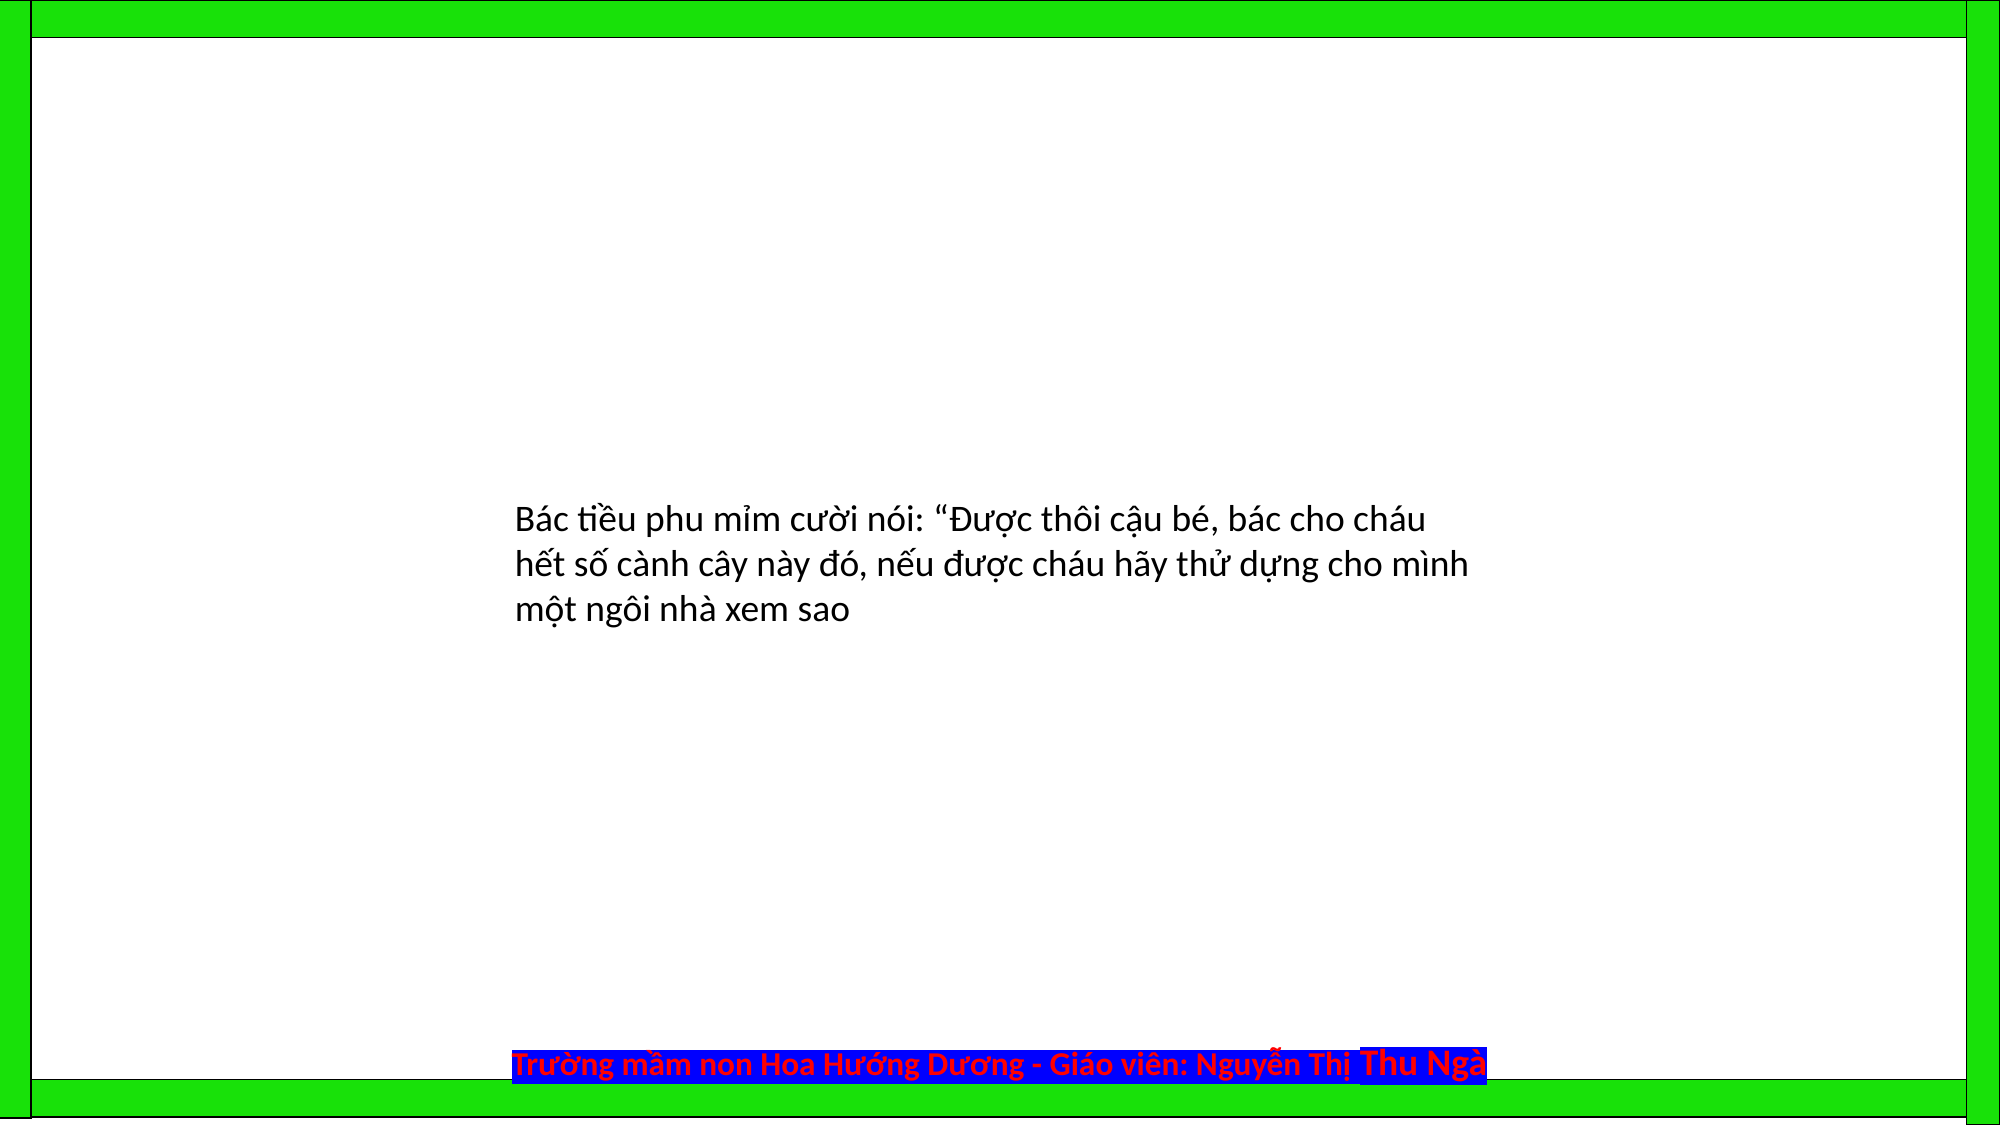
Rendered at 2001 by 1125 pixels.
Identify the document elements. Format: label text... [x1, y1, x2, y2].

text_box [31, 1079, 1966, 1117]
text_box Trường mầm non Hoa Hướng Dương - Giáo viên: Nguyễn Thị Thu Ngà [263, 1030, 1736, 1091]
text_box [31, 0, 1966, 38]
text_box [1966, 0, 2000, 1125]
text_box Bác tiều phu mỉm cười nói: “Được thôi cậu bé, bác cho cháu hết số cành cây này đó, nếu được cháu hãy thử dựng cho mình một ngôi nhà xem sao [500, 486, 1500, 637]
text_box [0, 0, 31, 1119]
